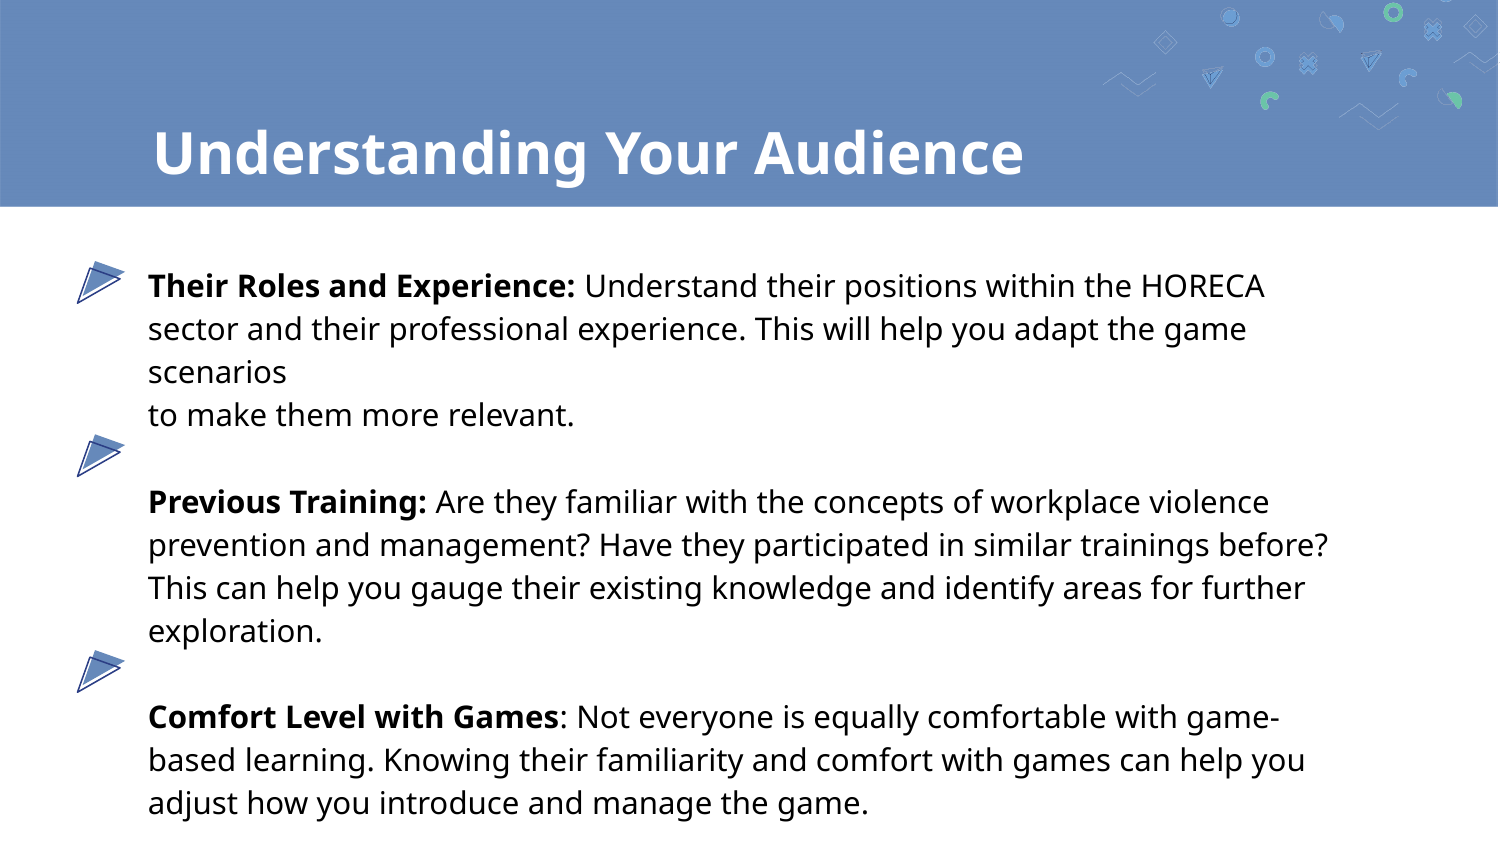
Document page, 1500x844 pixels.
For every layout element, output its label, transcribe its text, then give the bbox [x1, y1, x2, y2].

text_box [77, 649, 126, 704]
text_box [77, 260, 126, 315]
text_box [77, 434, 126, 488]
picture [0, 0, 1500, 208]
text_box Their Roles and Experience: Understand their positions within the HORECA sector and their professional experience. This will help you adapt the game scenarios to make them more relevant. Previous Training: Are they familiar with the concepts of workplace violence prevention and management? Have they participated in similar trainings before? This can help you gauge their existing knowledge and identify areas for further exploration. Comfort Level with Games: Not everyone is equally comfortable with game-based learning. Knowing their familiarity and comfort with games can help you adjust how you introduce and manage the game. [111, 245, 1372, 836]
